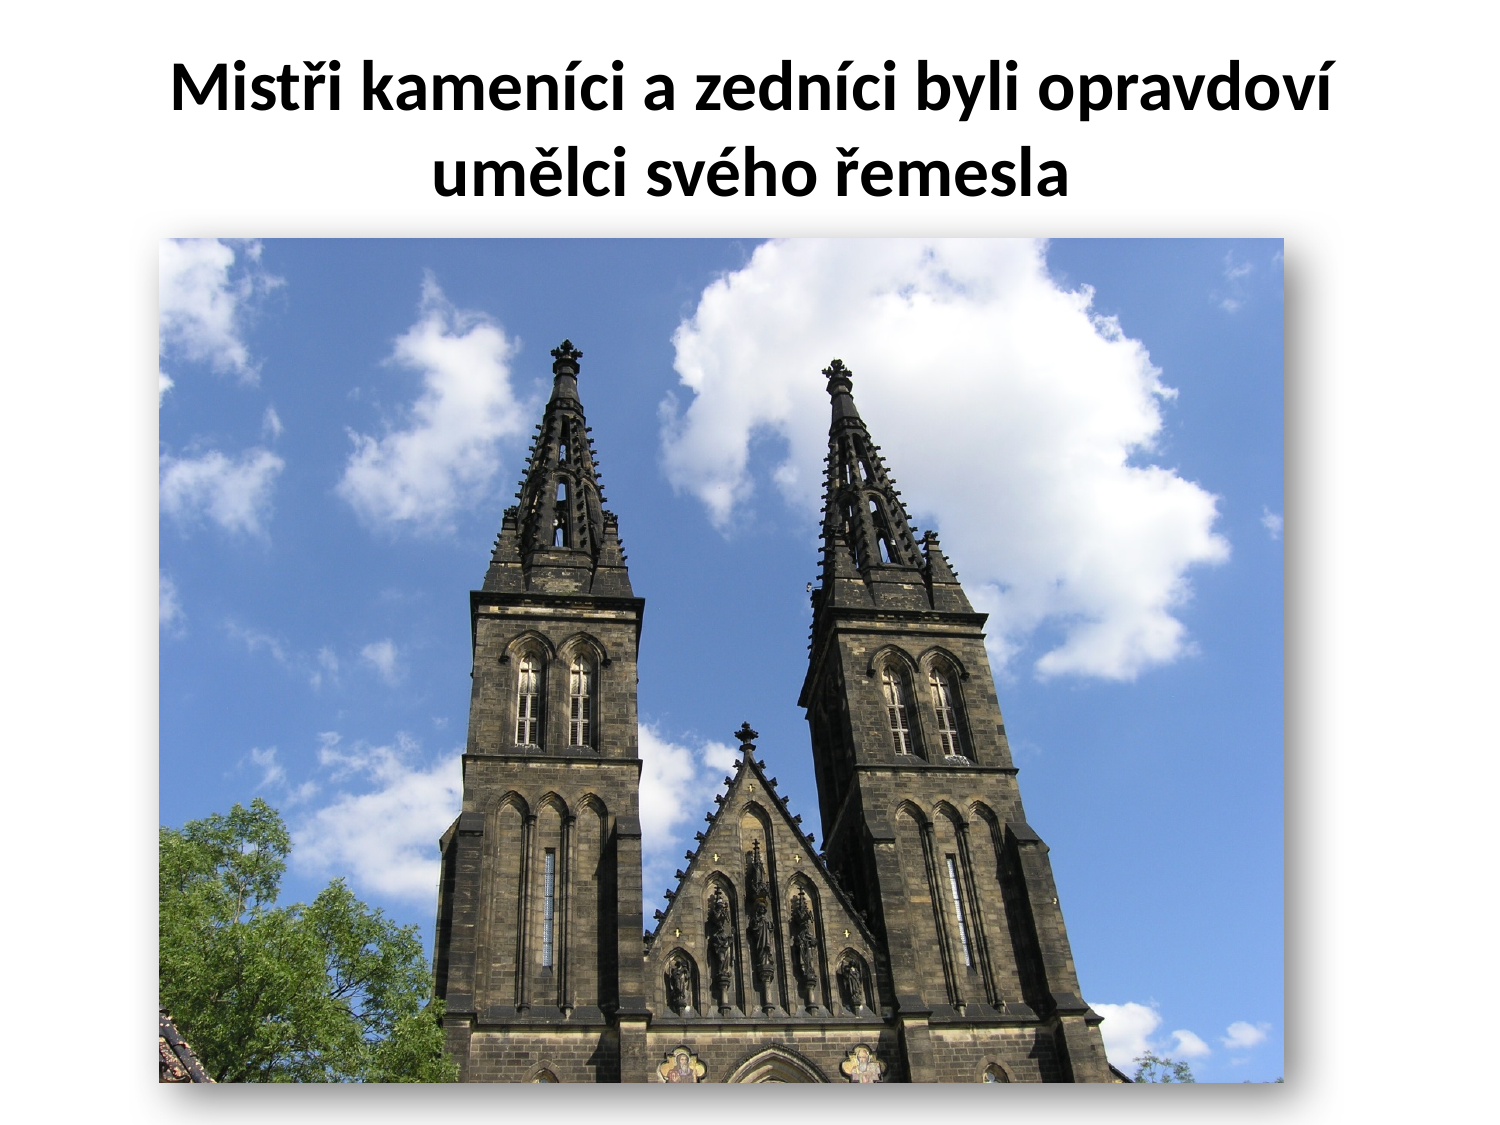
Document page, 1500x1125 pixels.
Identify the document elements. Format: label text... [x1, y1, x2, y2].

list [159, 238, 1284, 1083]
title Mistři kameníci a zedníci byli opravdoví umělci svého řemesla [76, 30, 1427, 219]
